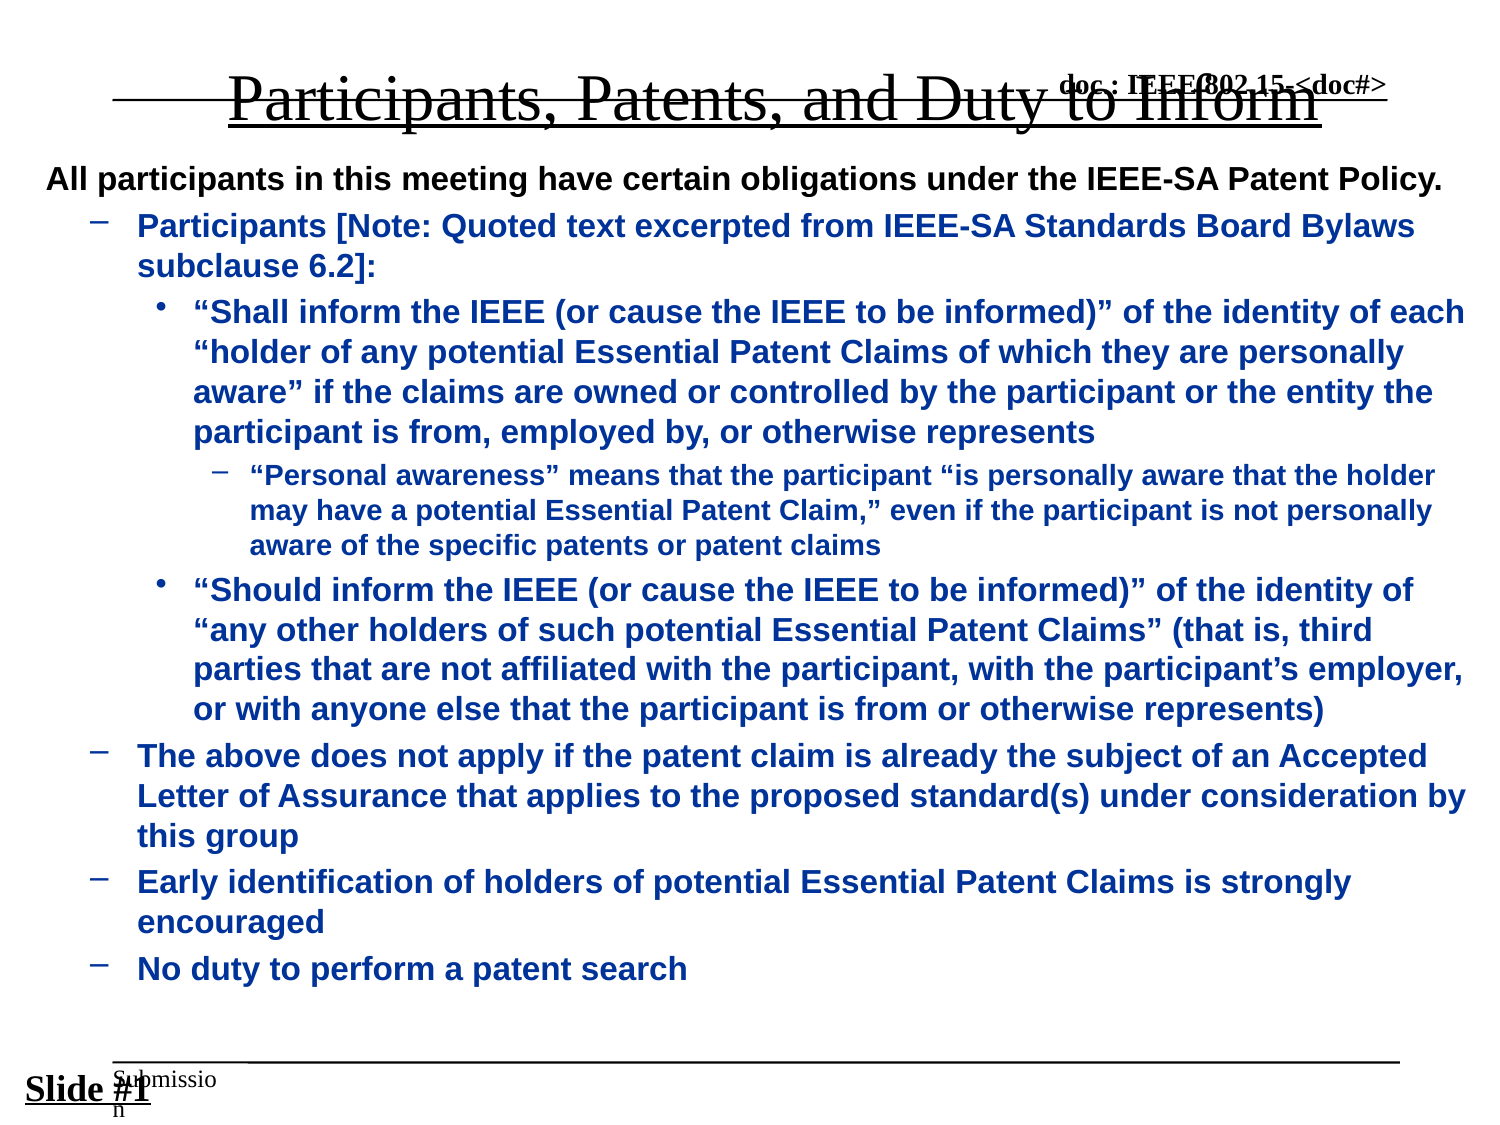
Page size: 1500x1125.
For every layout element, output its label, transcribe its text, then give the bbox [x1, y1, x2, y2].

text_box Slide #1 [10, 1056, 167, 1116]
list All participants in this meeting have certain obligations under the IEEE-SA Patent Policy. Participants [Note: Quoted text excerpted from IEEE-SA Standards Board Bylaws subclause 6.2]: “Shall inform the IEEE (or cause the IEEE to be informed)” of the identity of each “holder of any potential Essential Patent Claims of which they are personally aware” if the claims are owned or controlled by the participant or the entity the participant is from, employed by, or otherwise represents “Personal awareness” means that the participant “is personally aware that the holder may have a potential Essential Patent Claim,” even if the participant is not personally aware of the specific patents or patent claims “Should inform the IEEE (or cause the IEEE to be informed)” of the identity of “any other holders of such potential Essential Patent Claims” (that is, third parties that are not affiliated with the participant, with the participant’s employer, or with anyone else that the participant is from or otherwise represents) The above does not apply if the patent claim is already the subject of an Accepted Letter of Assurance that applies to the proposed standard(s) under consideration by this group Early identification of holders of potential Essential Patent Claims is strongly encouraged No duty to perform a patent search [0, 149, 1500, 951]
title Participants, Patents, and Duty to Inform [49, 24, 1500, 149]
